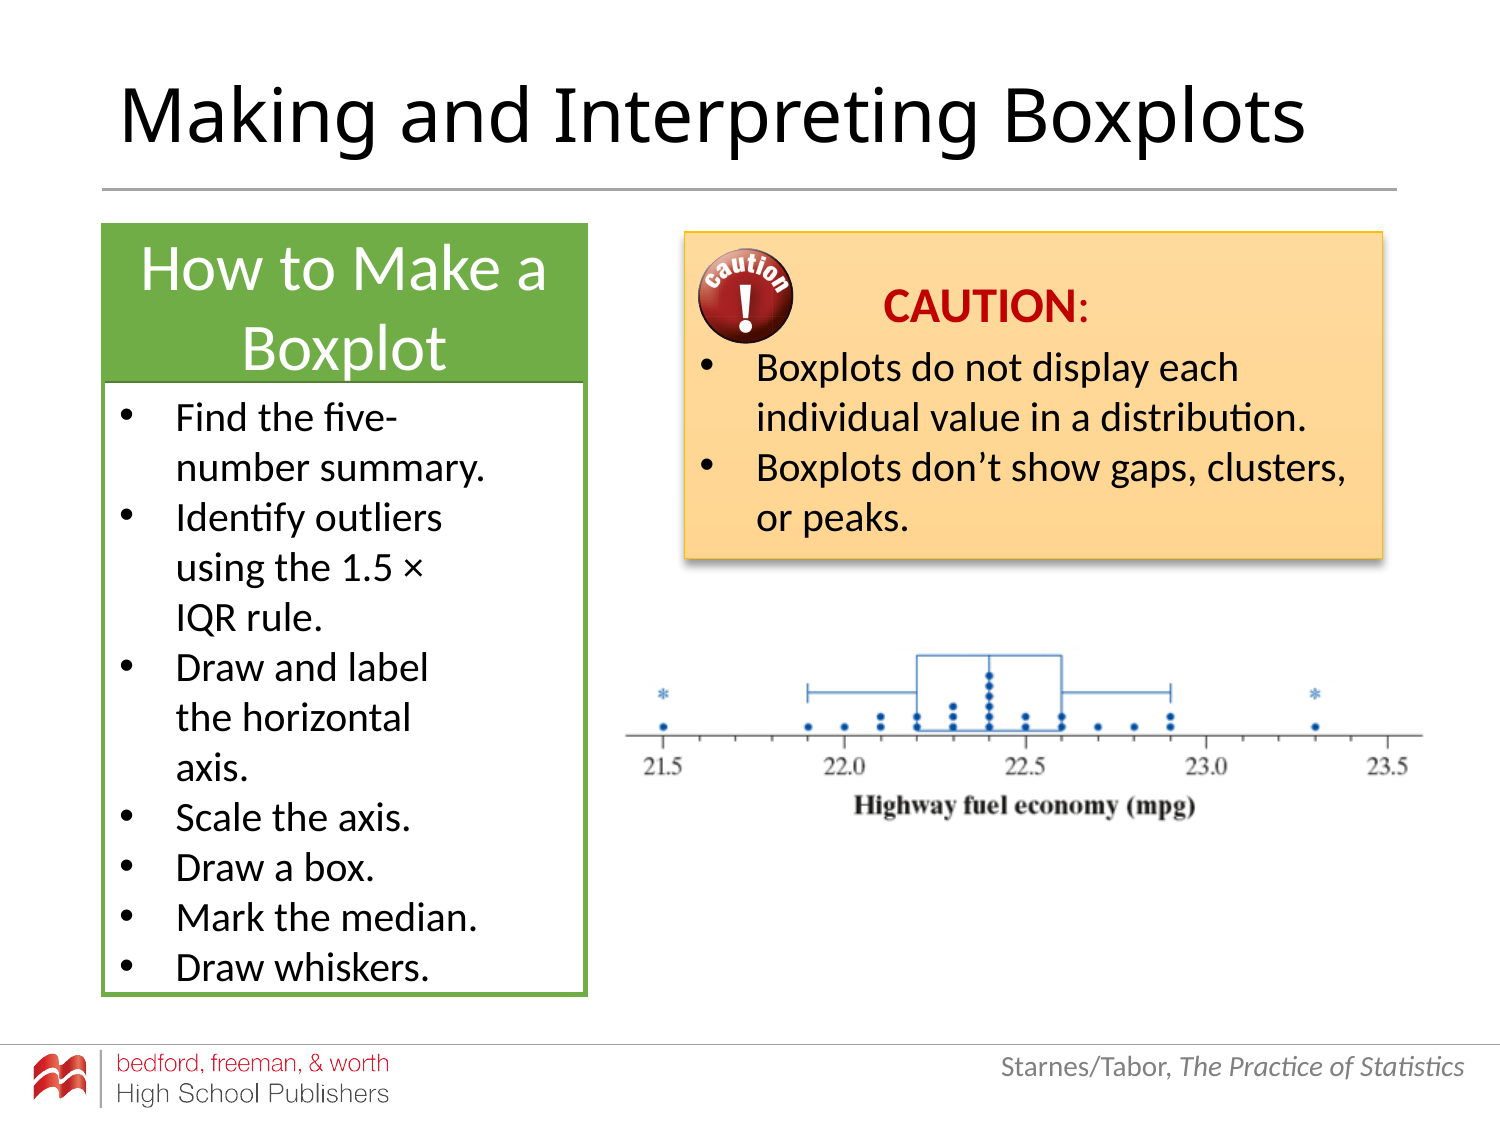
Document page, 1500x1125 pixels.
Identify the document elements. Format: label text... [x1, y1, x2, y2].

picture [605, 591, 1450, 839]
text_box CAUTION: Boxplots do not display each individual value in a distribution. Boxplots don’t show gaps, clusters, or peaks. [684, 231, 1383, 559]
picture [695, 246, 795, 345]
title Making and Interpreting Boxplots [103, 59, 1397, 178]
picture [30, 1046, 392, 1111]
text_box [103, 224, 587, 995]
